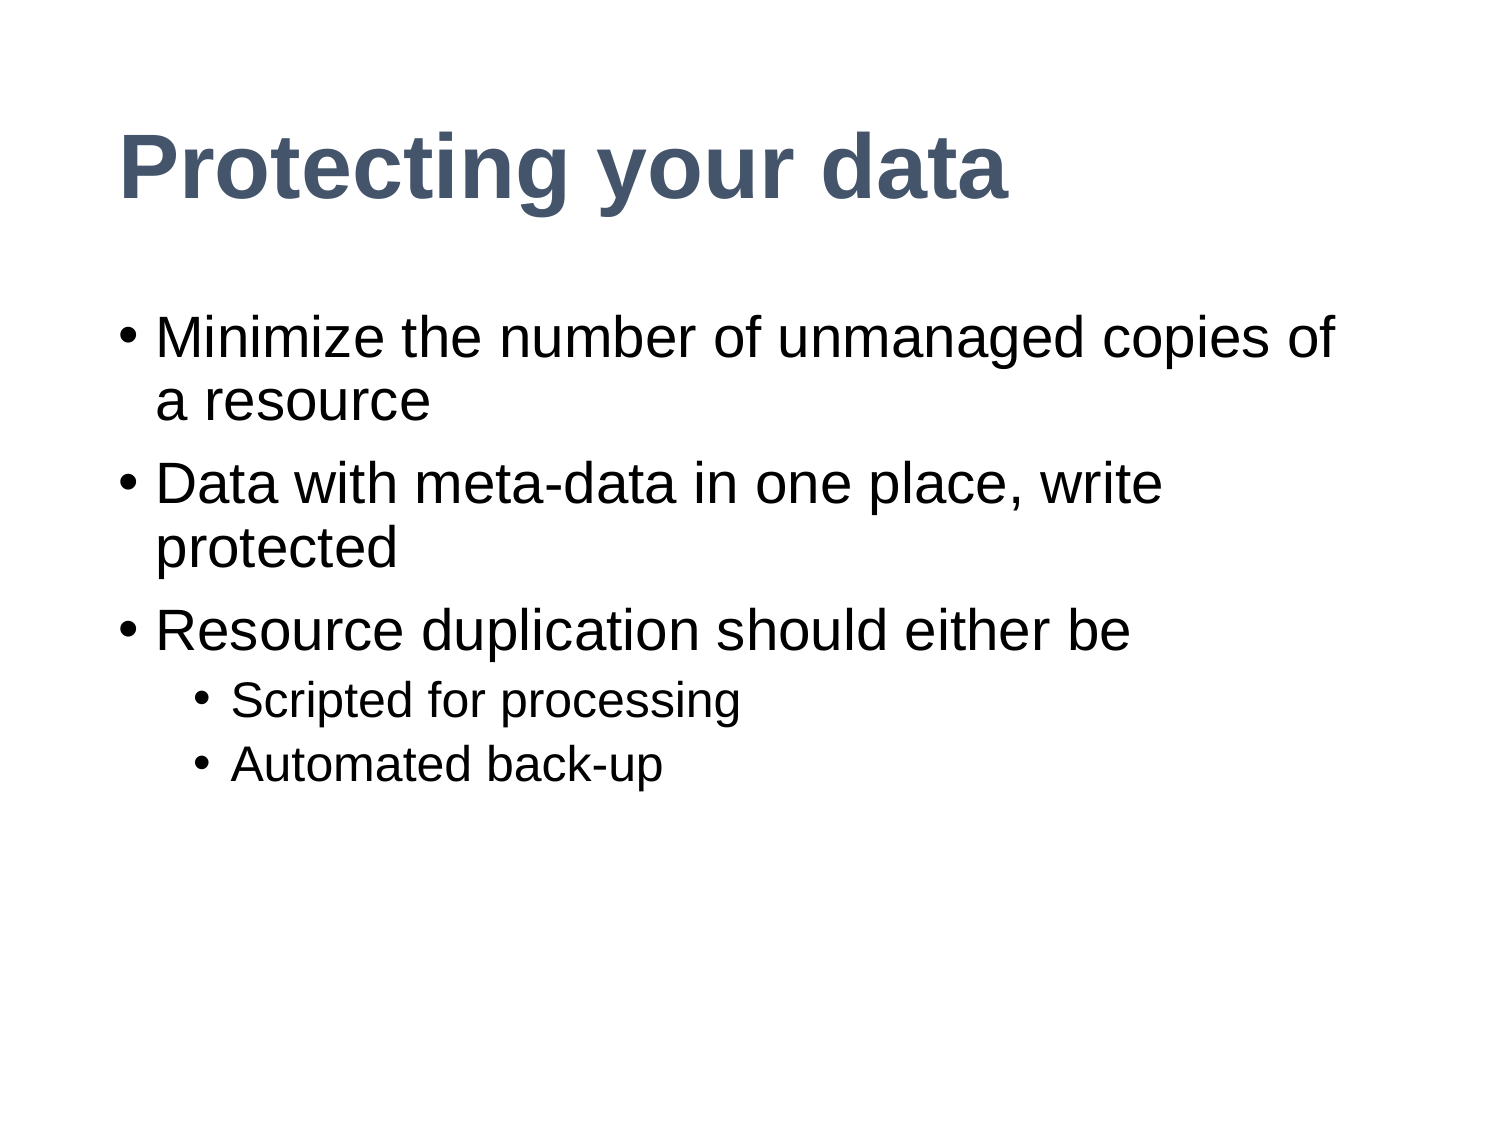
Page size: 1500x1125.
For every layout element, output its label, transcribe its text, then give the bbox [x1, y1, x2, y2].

list Minimize the number of unmanaged copies of a resource Data with meta-data in one place, write protected Resource duplication should either be Scripted for processing Automated back-up [103, 299, 1397, 1014]
title Protecting your data [103, 59, 1397, 278]
